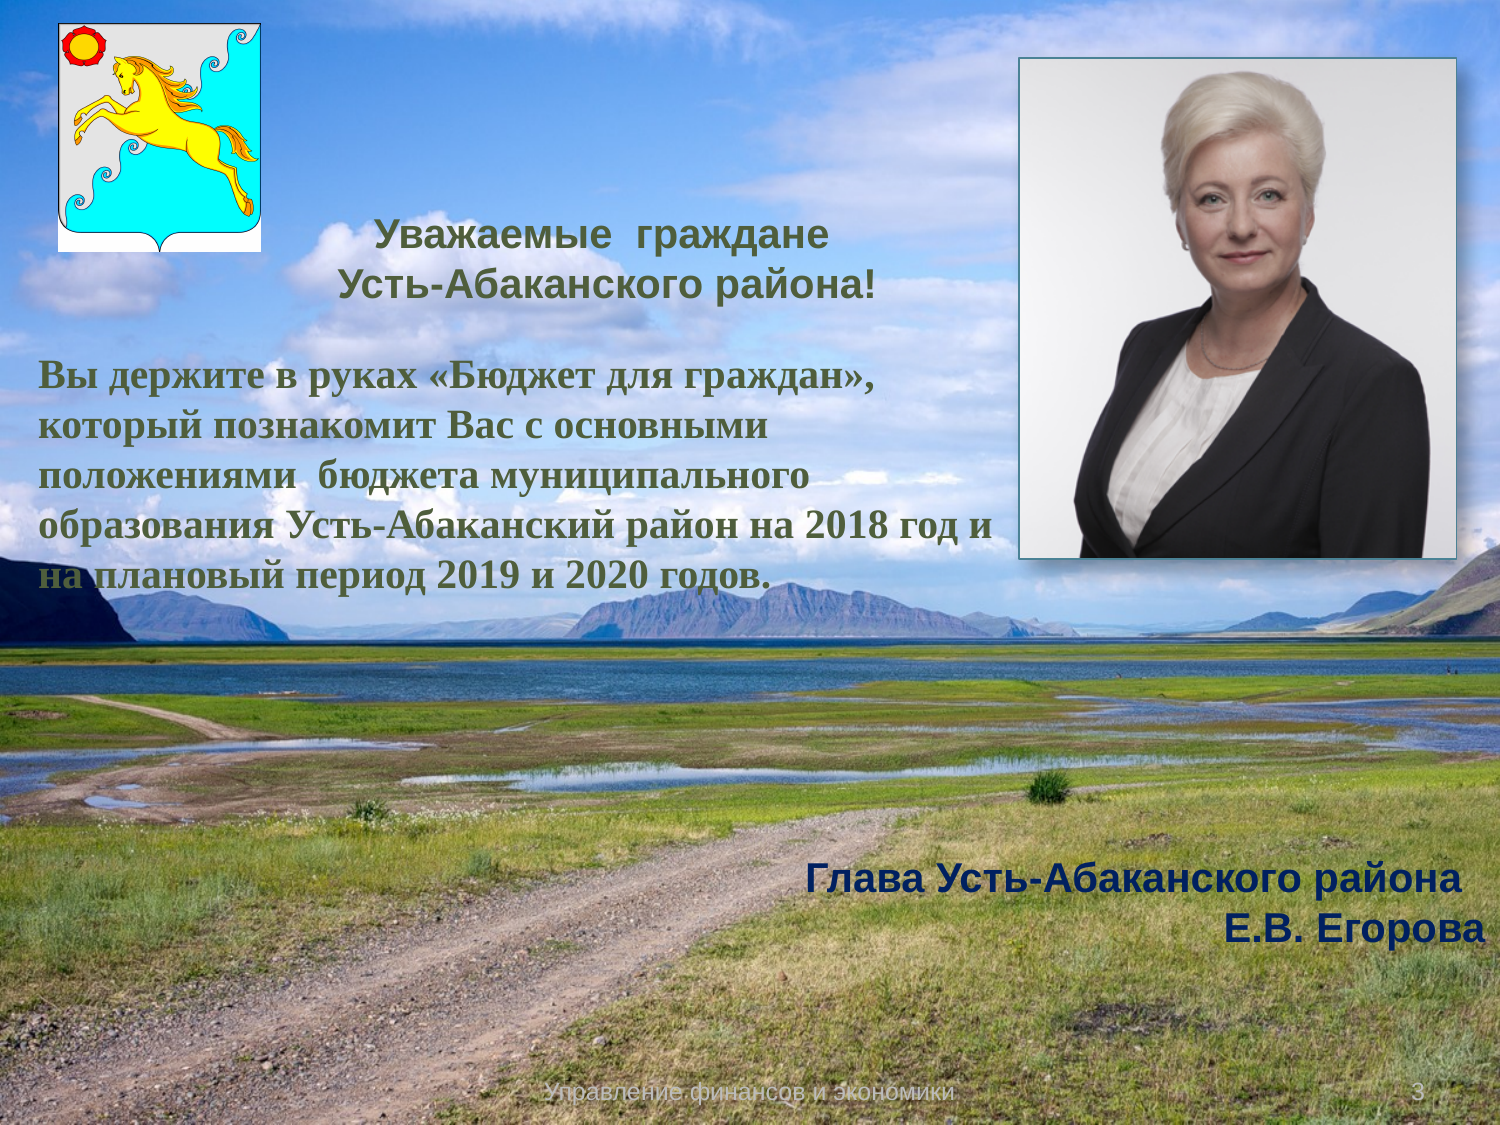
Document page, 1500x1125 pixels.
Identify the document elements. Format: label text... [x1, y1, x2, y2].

picture [0, 0, 1500, 1125]
footer Управление финансов и экономики [512, 1052, 988, 1113]
text_box Глава Усть-Абаканского района Е.В. Егорова [179, 843, 1500, 959]
slide_number 3 [1299, 1052, 1425, 1113]
text_box Вы держите в руках «Бюджет для граждан», который познакомит Вас с основными положениями бюджета муниципального образования Усть-Абаканский район на 2018 год и на плановый период 2019 и 2020 годов. [23, 339, 1008, 605]
text_box [93, 199, 295, 287]
text_box Уважаемые граждане Усть-Абаканского района! [93, 199, 1016, 314]
